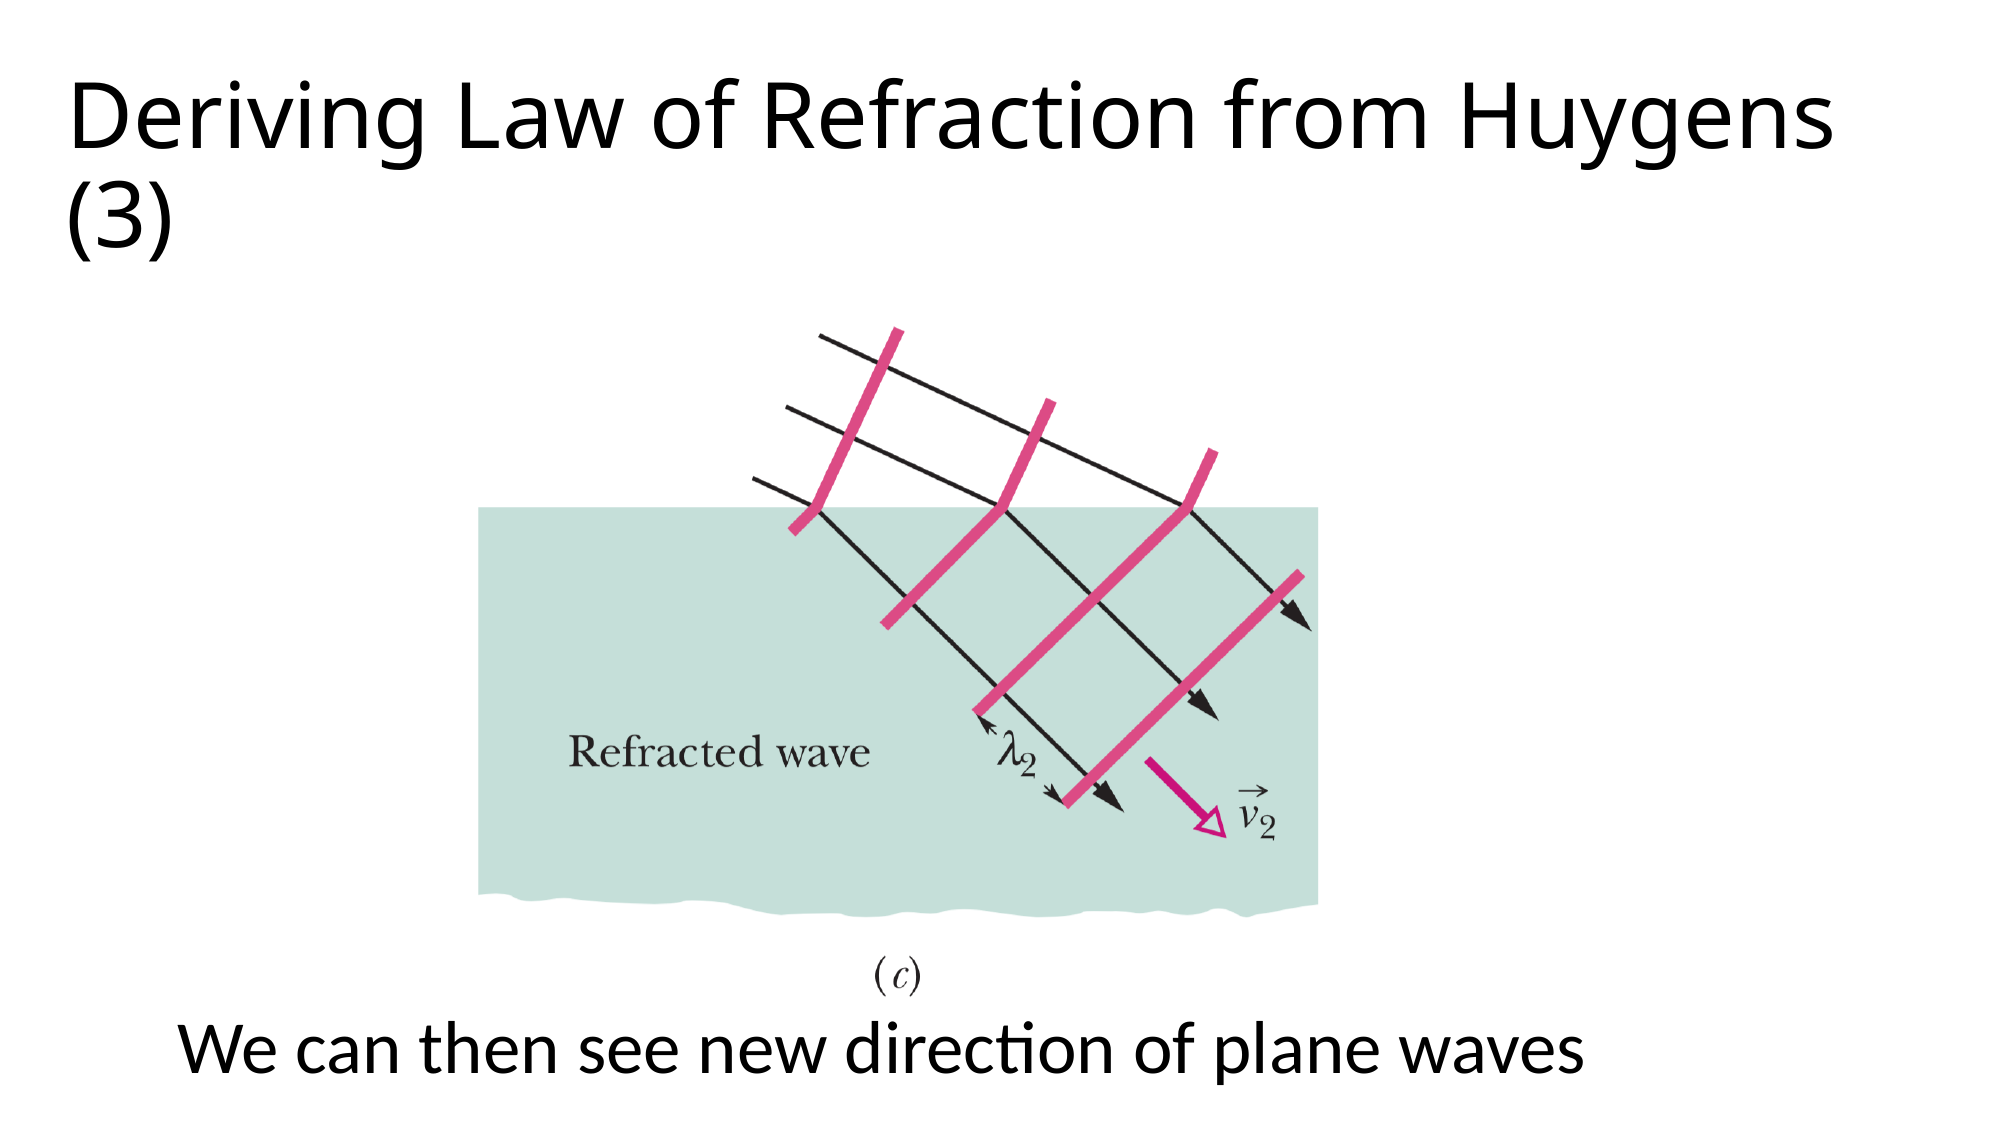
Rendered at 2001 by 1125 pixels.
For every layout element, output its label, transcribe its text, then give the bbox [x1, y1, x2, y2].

picture [396, 255, 1364, 1006]
text_box We can then see new direction of plane waves [162, 991, 1886, 1097]
title Deriving Law of Refraction from Huygens (3) [51, 59, 1963, 278]
